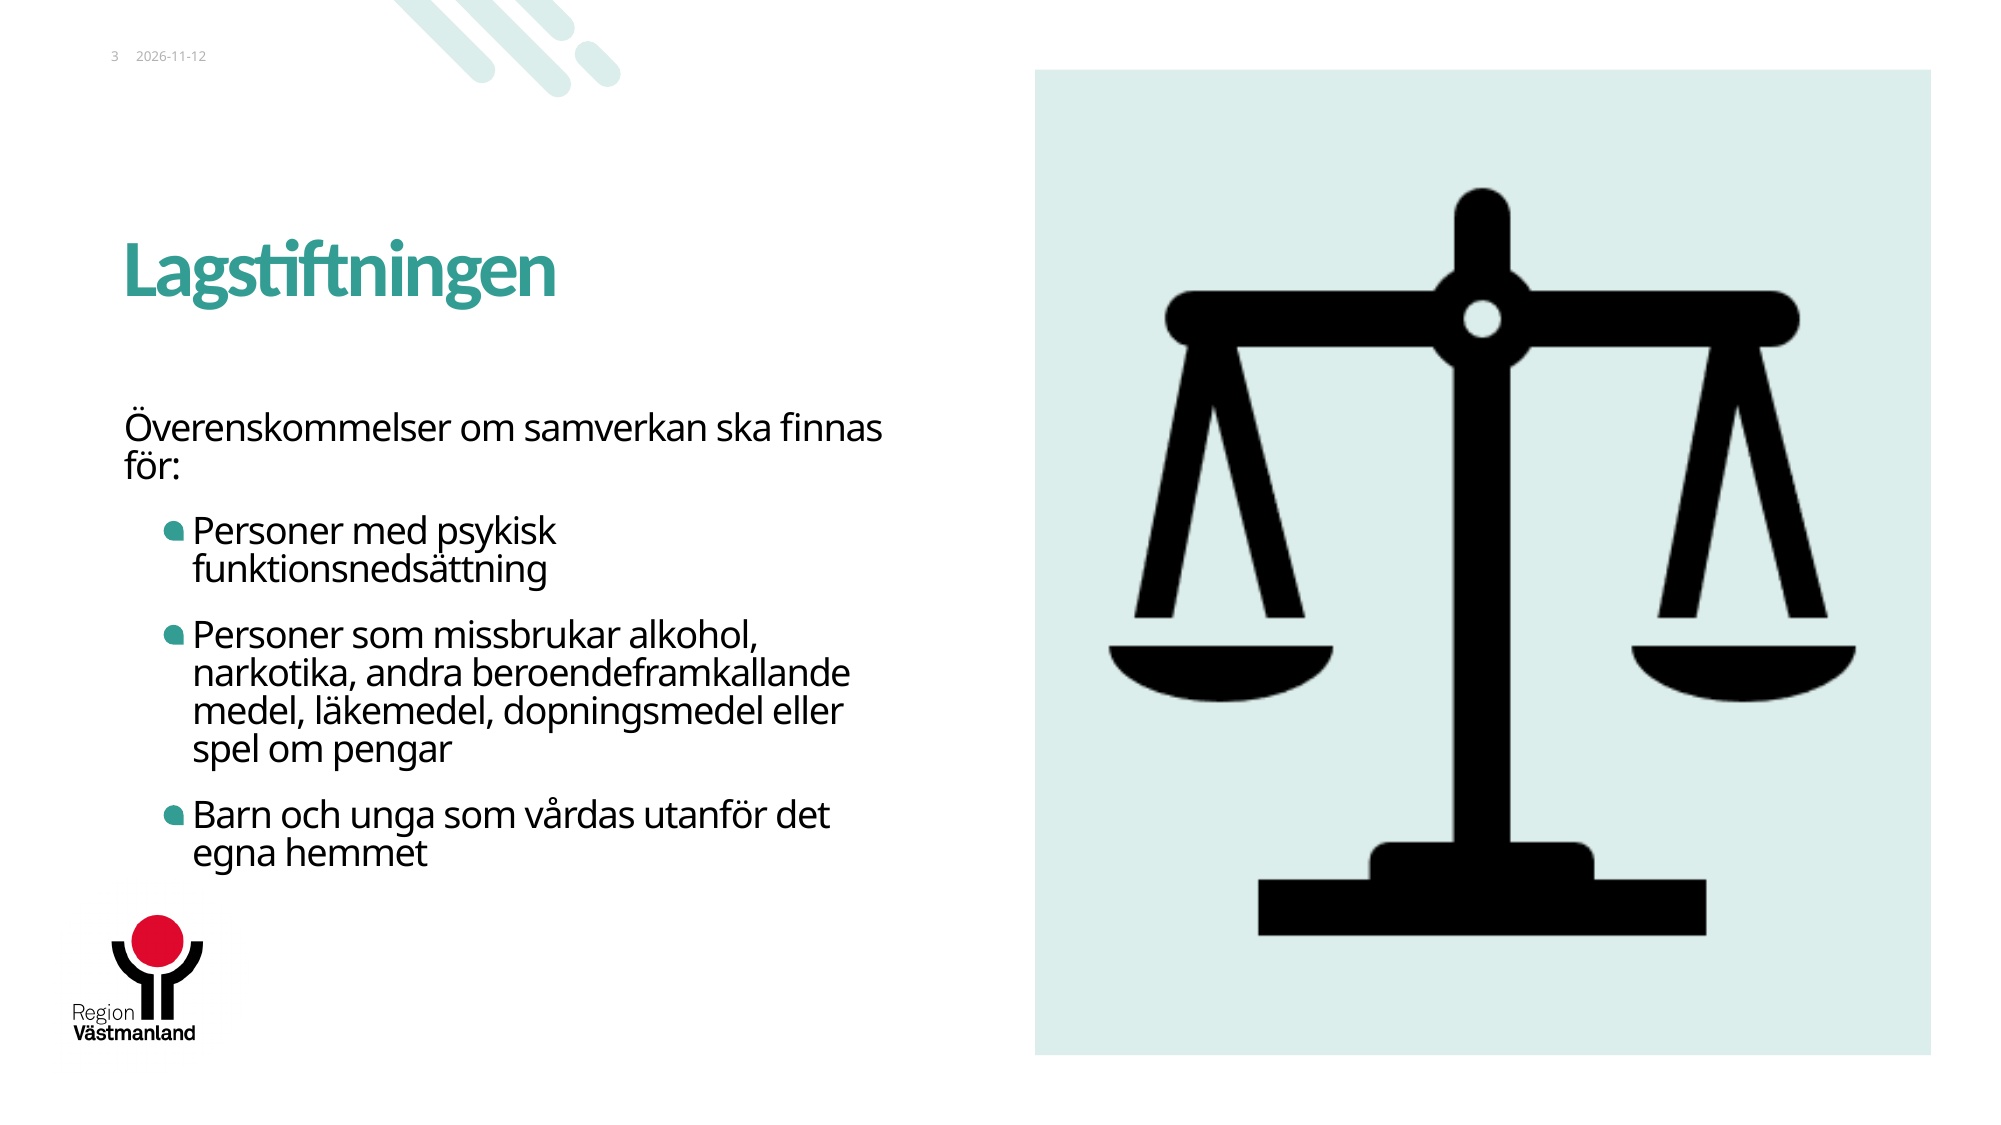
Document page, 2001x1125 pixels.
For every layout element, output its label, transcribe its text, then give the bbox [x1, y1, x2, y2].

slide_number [136, 47, 215, 67]
list Överenskommelser om samverkan ska finnas för: Personer med psykisk funktionsnedsättning Personer som missbrukar alkohol, narkotika, andra beroendeframkallande medel, läkemedel, dopningsmedel eller spel om pengar Barn och unga som vårdas utanför det egna hemmet [123, 339, 903, 877]
title Lagstiftningen [123, 122, 903, 326]
picture [52, 874, 250, 1073]
slide_number 3 [83, 47, 119, 67]
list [1034, 114, 1932, 1011]
